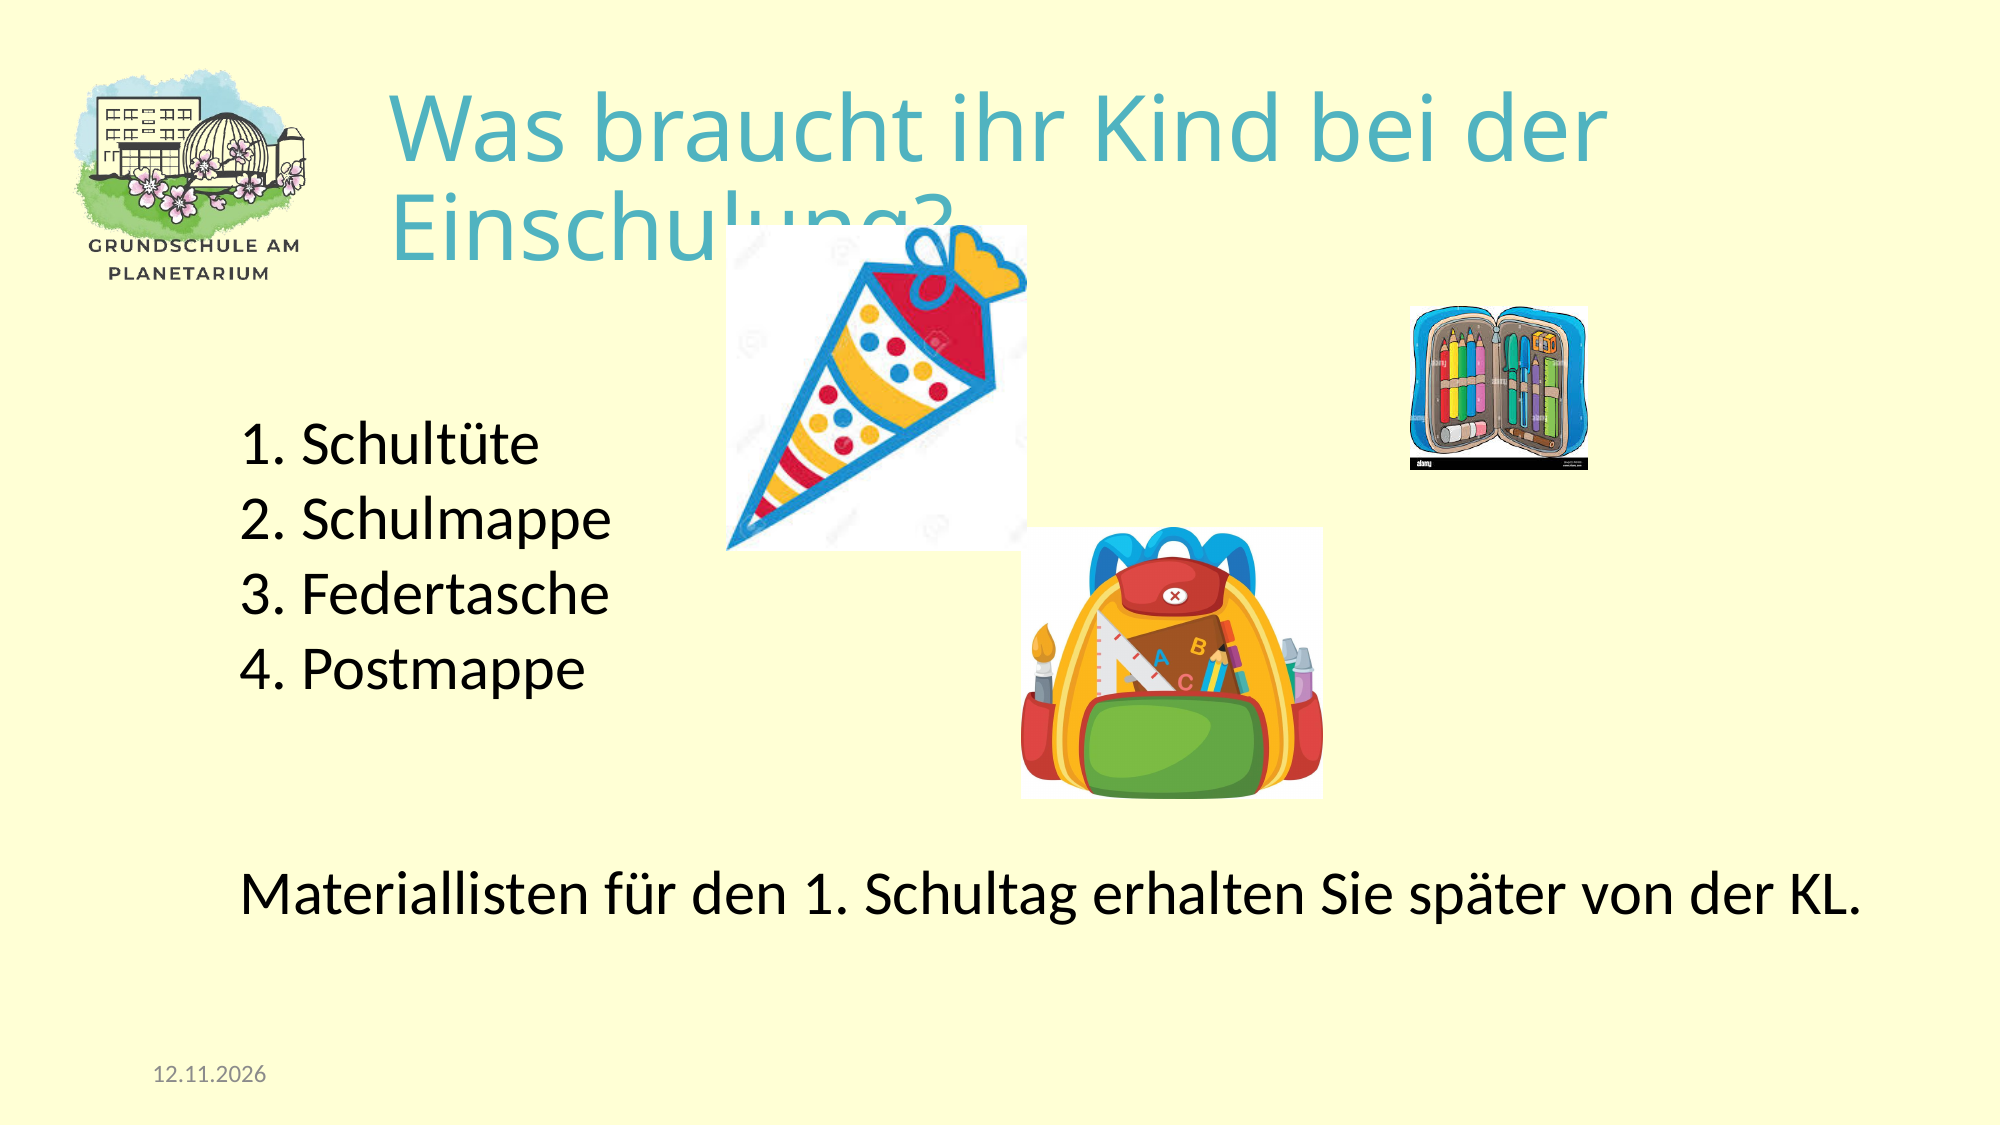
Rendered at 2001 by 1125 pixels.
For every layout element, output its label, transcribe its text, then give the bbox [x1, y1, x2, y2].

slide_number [137, 1042, 588, 1103]
picture [1410, 306, 1588, 470]
picture [726, 225, 1323, 799]
title Was braucht ihr Kind bei der Einschulung? [373, 72, 2000, 290]
text_box 1. Schultüte 2. Schulmappe 3. Federtasche 4. Postmappe Materiallisten für den 1. Schultag erhalten Sie später von der KL. [225, 310, 2000, 935]
picture [24, 14, 358, 348]
